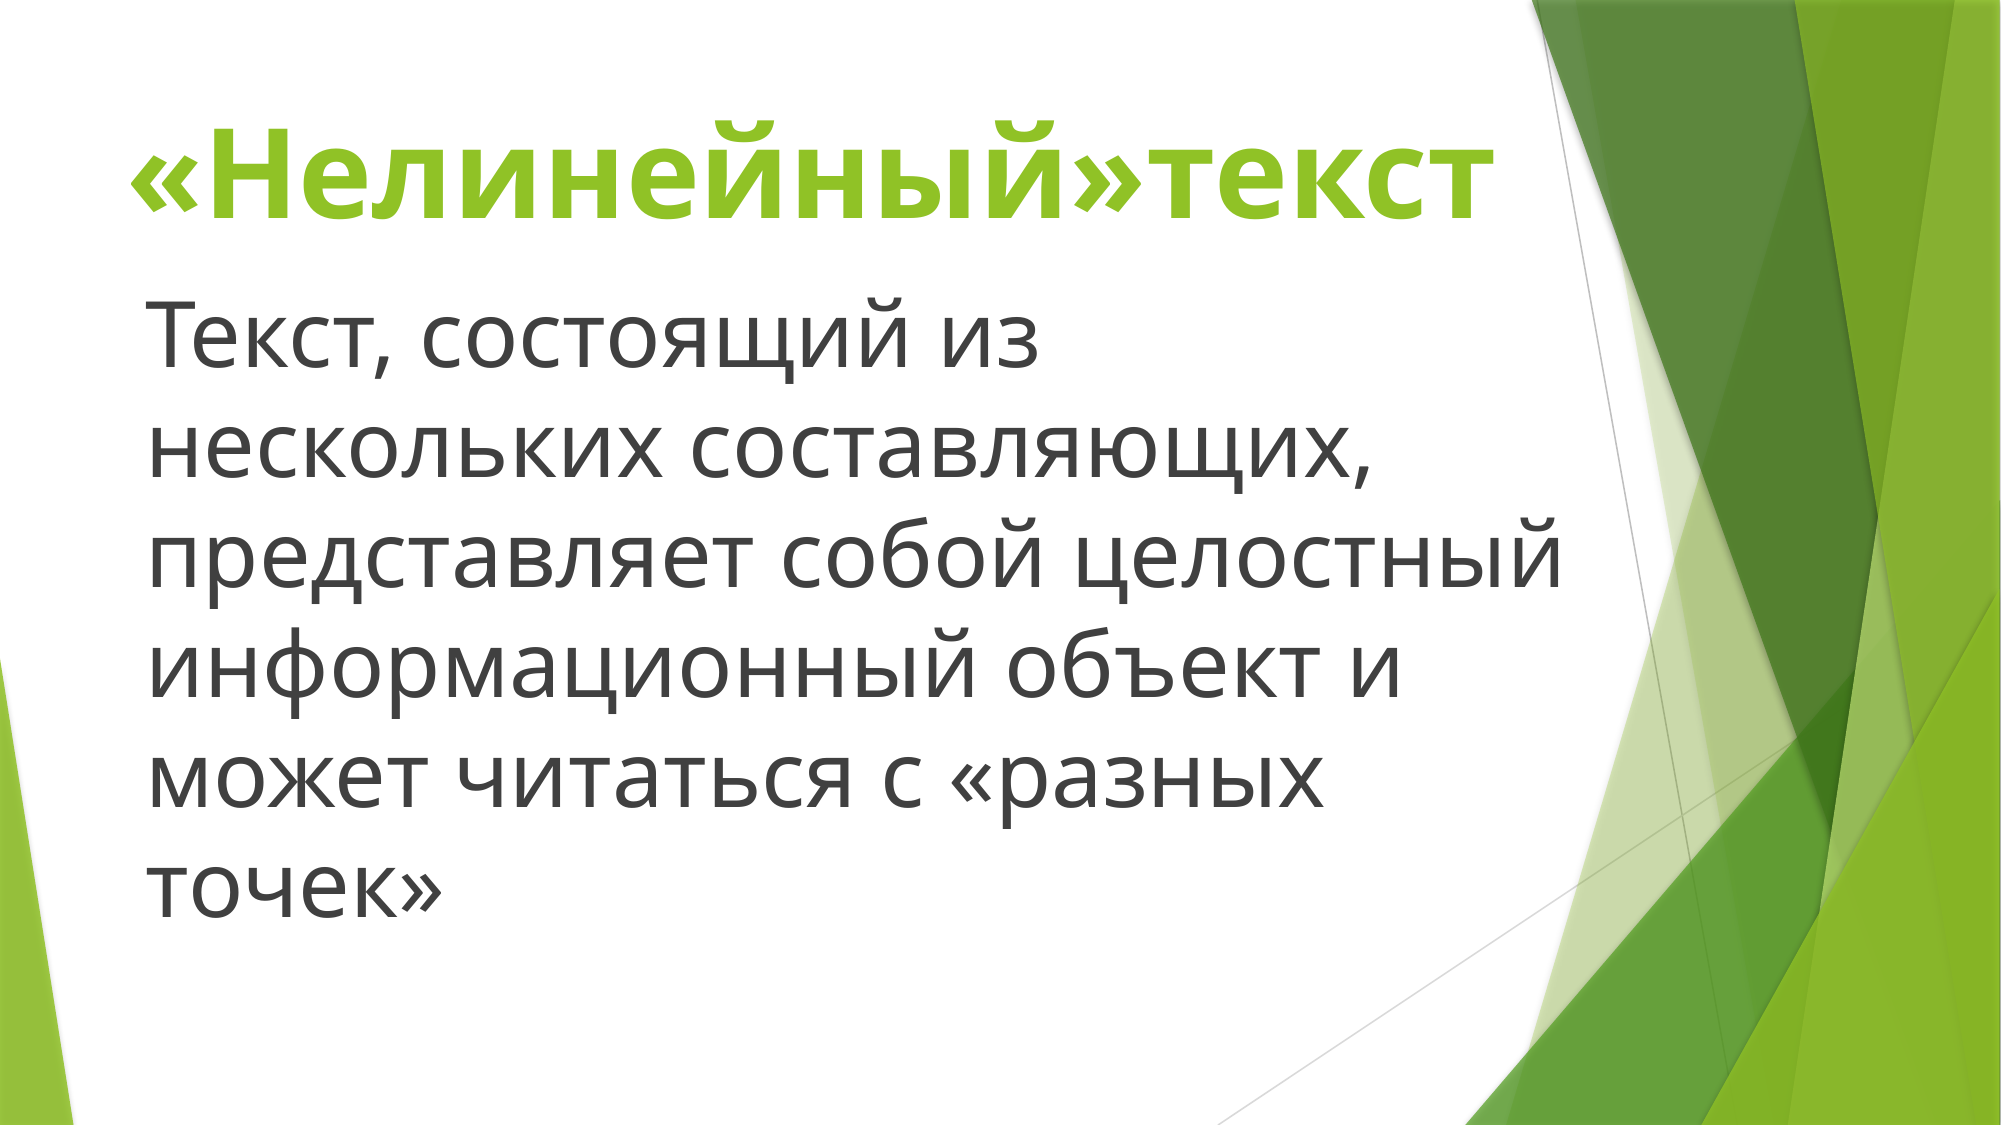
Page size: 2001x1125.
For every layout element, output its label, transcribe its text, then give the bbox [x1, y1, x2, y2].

title «Нелинейный»текст [111, 0, 1522, 317]
list Текст, состоящий из нескольких составляющих, представляет собой целостный информационный объект и может читаться с «разных точек» [130, 268, 1600, 711]
